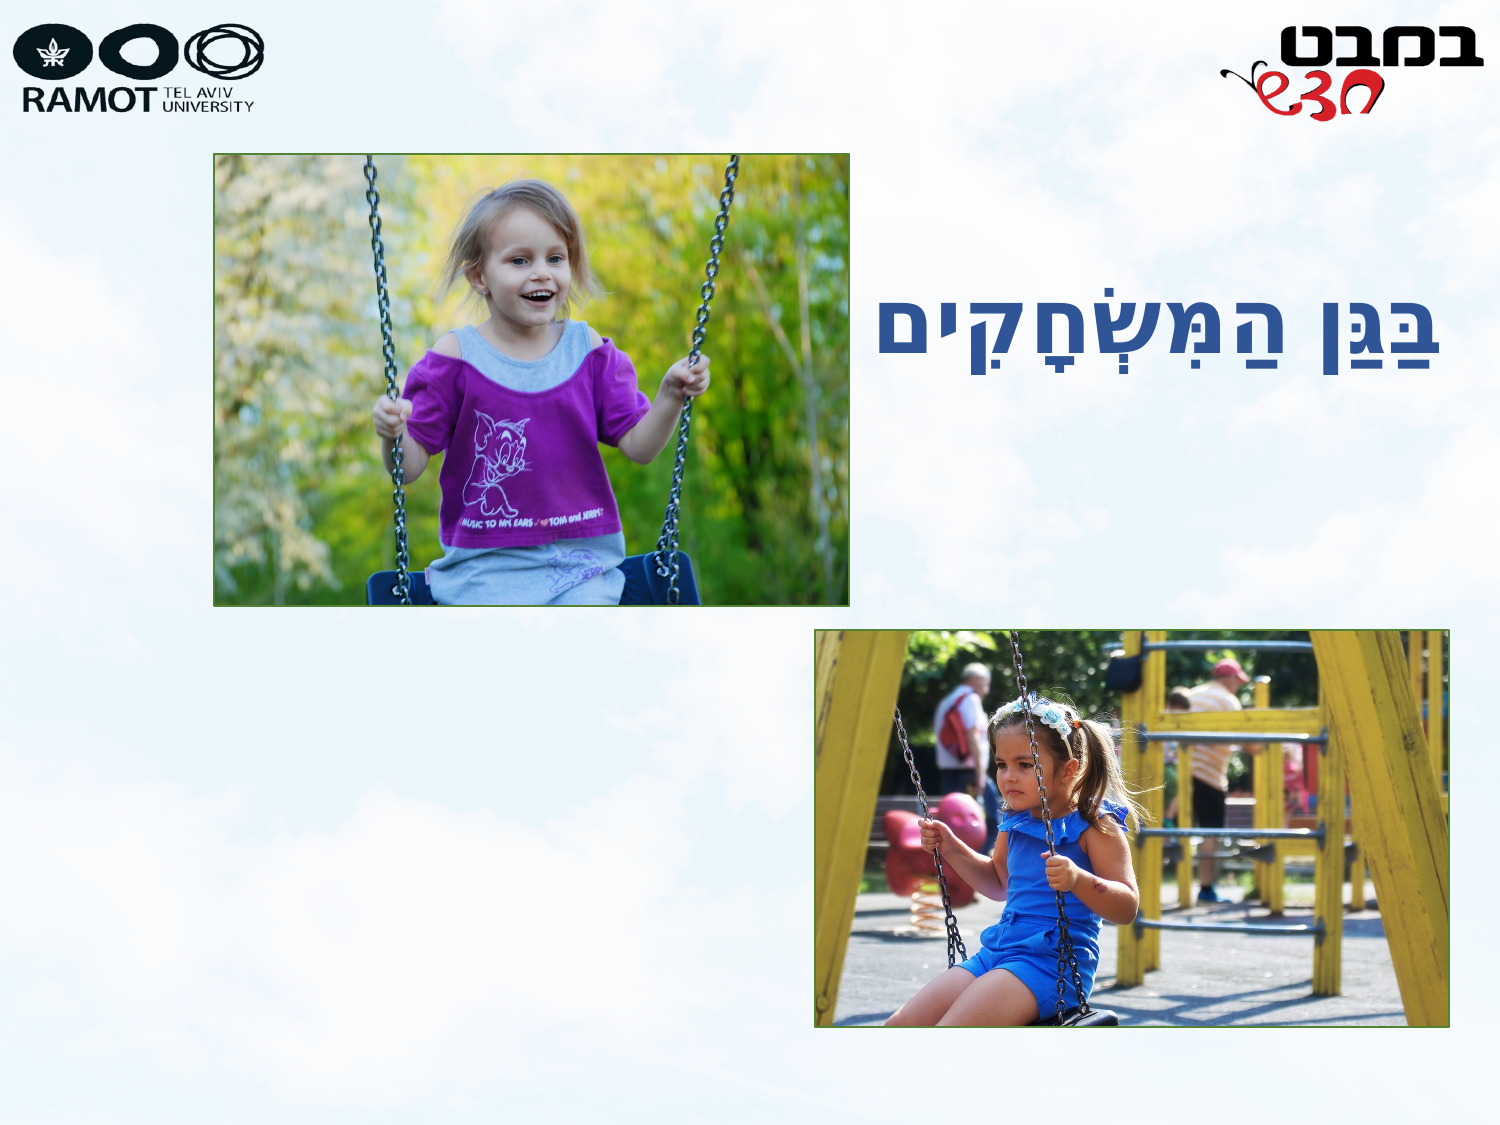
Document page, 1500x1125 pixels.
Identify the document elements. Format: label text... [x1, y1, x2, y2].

text_box בַּגַּן הַמִּשְׂחָקִים [848, 254, 1500, 380]
picture [1219, 25, 1486, 122]
picture [815, 630, 1448, 1026]
picture [214, 155, 848, 606]
picture [0, 11, 277, 122]
